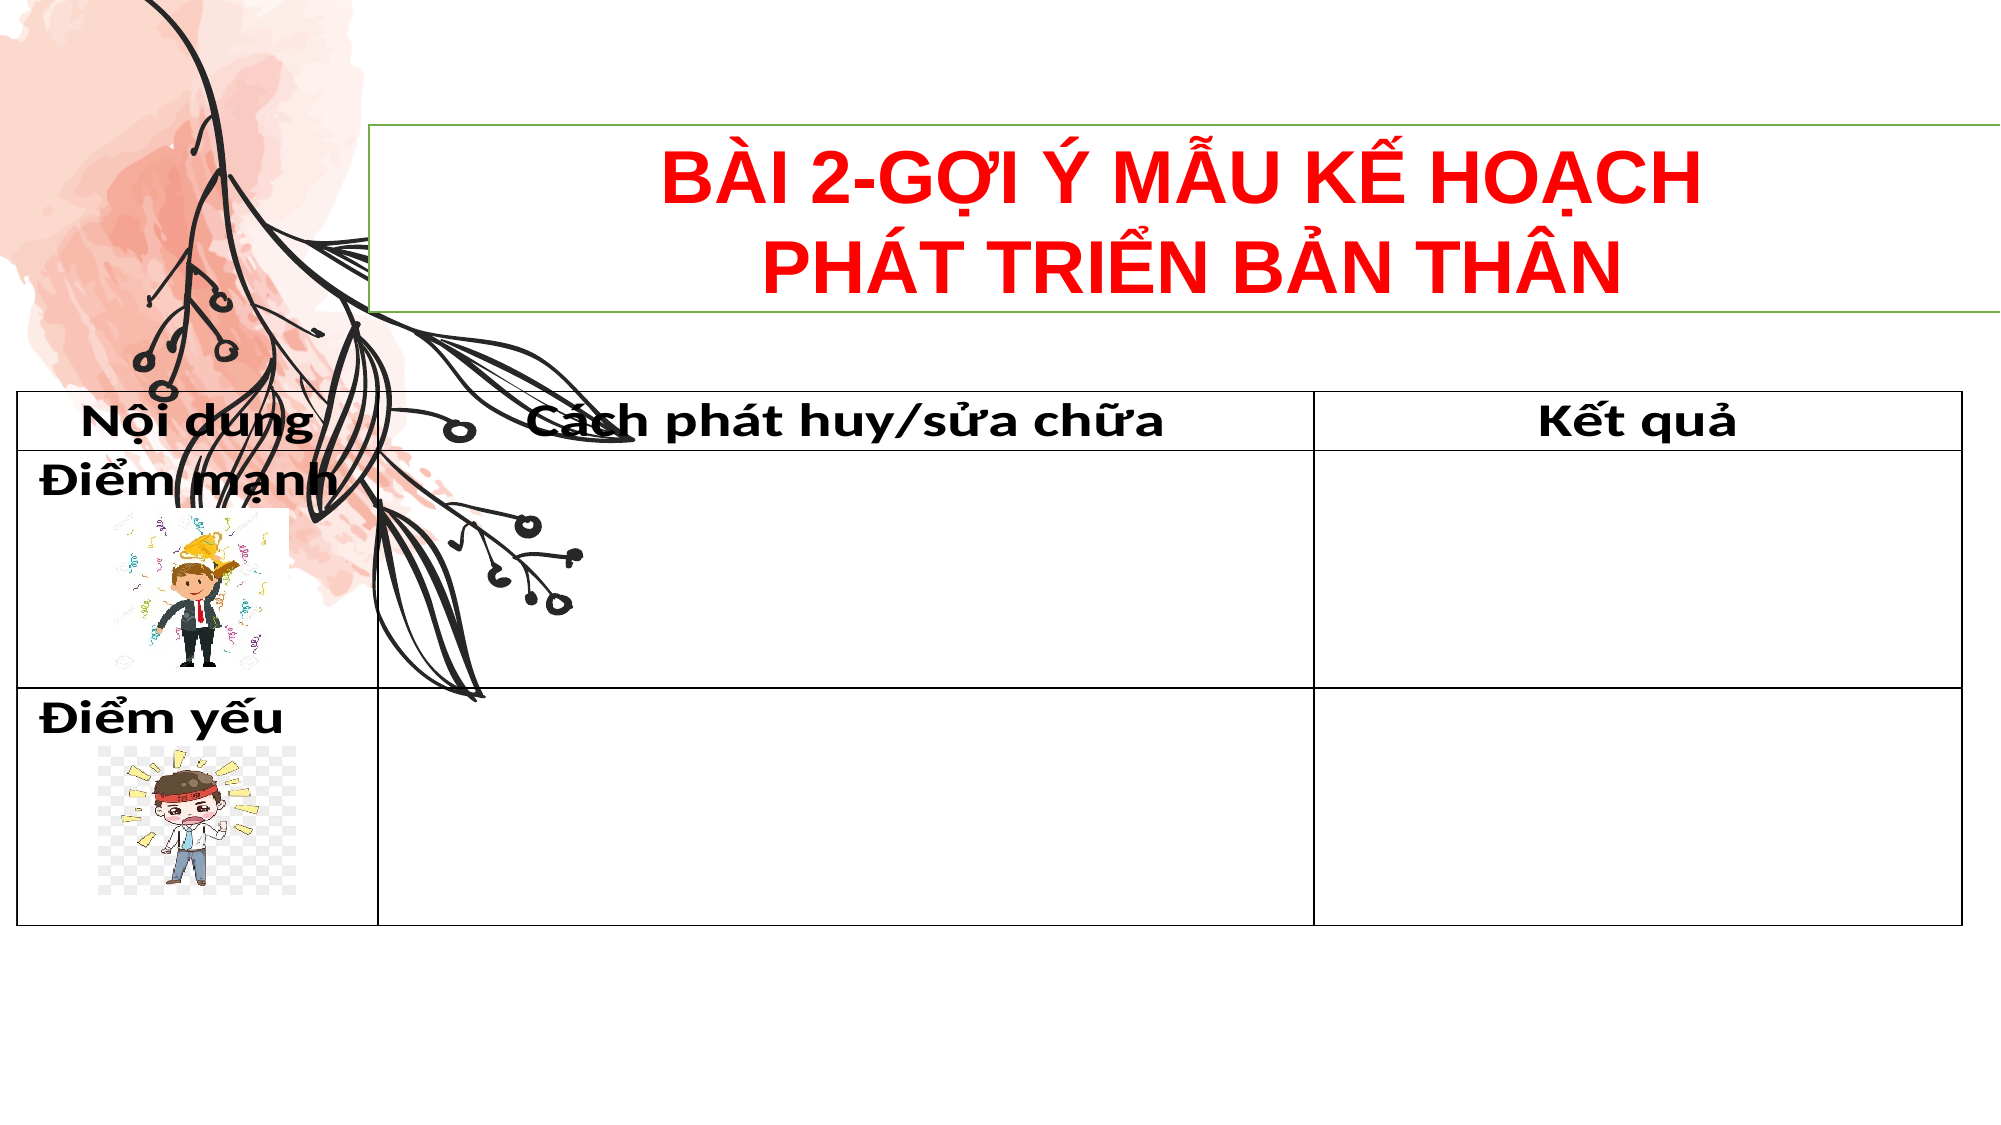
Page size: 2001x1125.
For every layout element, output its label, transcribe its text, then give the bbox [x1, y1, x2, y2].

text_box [16, 391, 2000, 973]
picture [0, 0, 727, 698]
text_box Bài 2-Gợi ý mẫu Kế hoạch phát triển bản thân [589, 124, 2000, 313]
